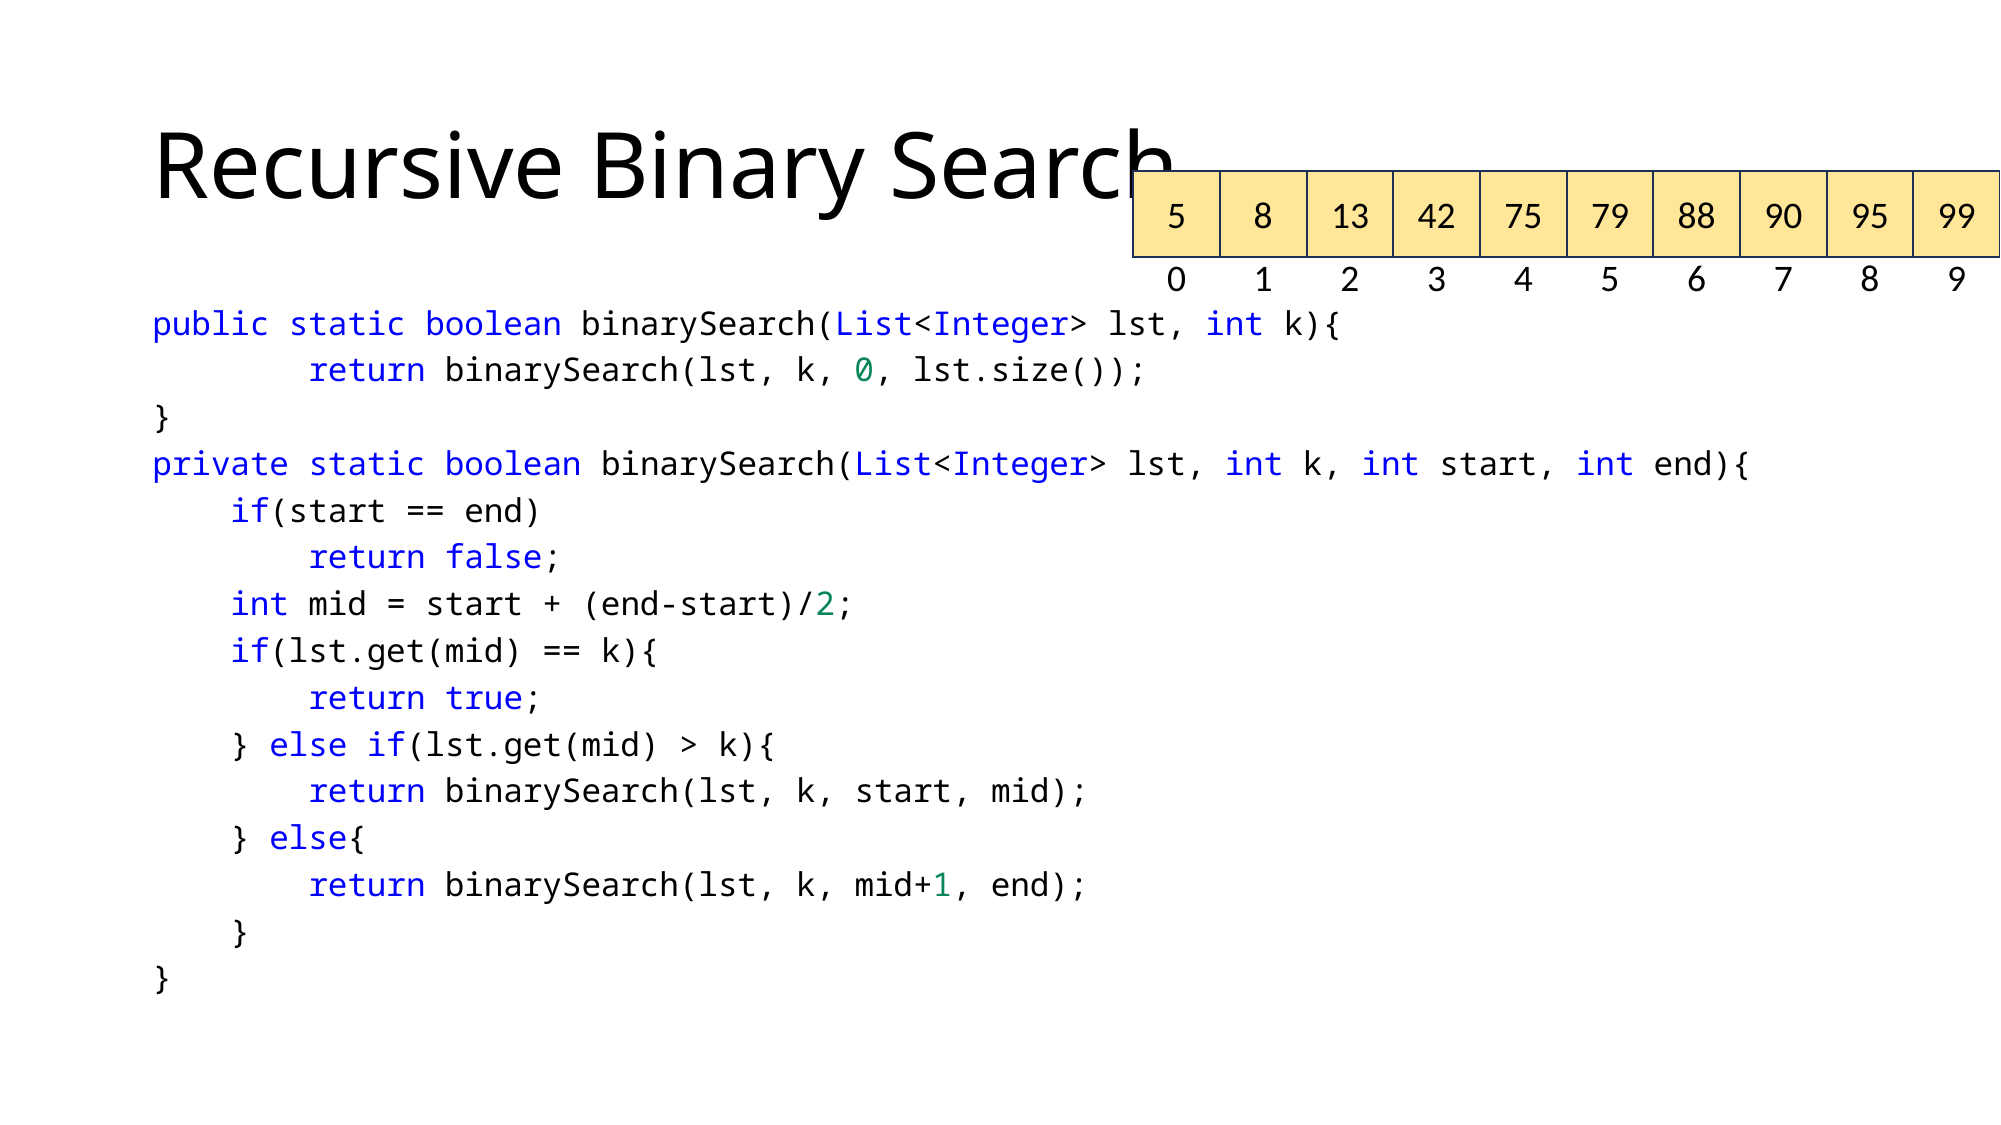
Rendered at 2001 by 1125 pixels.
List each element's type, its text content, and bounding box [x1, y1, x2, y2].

list public static boolean binarySearch(List<Integer> lst, int k){ return binarySearch(lst, k, 0, lst.size()); } private static boolean binarySearch(List<Integer> lst, int k, int start, int end){ if(start == end) return false; int mid = start + (end-start)/2; if(lst.get(mid) == k){ return true; } else if(lst.get(mid) > k){ return binarySearch(lst, k, start, mid); } else{ return binarySearch(lst, k, mid+1, end); } } [137, 299, 1863, 1014]
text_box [1133, 170, 2000, 320]
title Recursive Binary Search [137, 59, 1863, 278]
